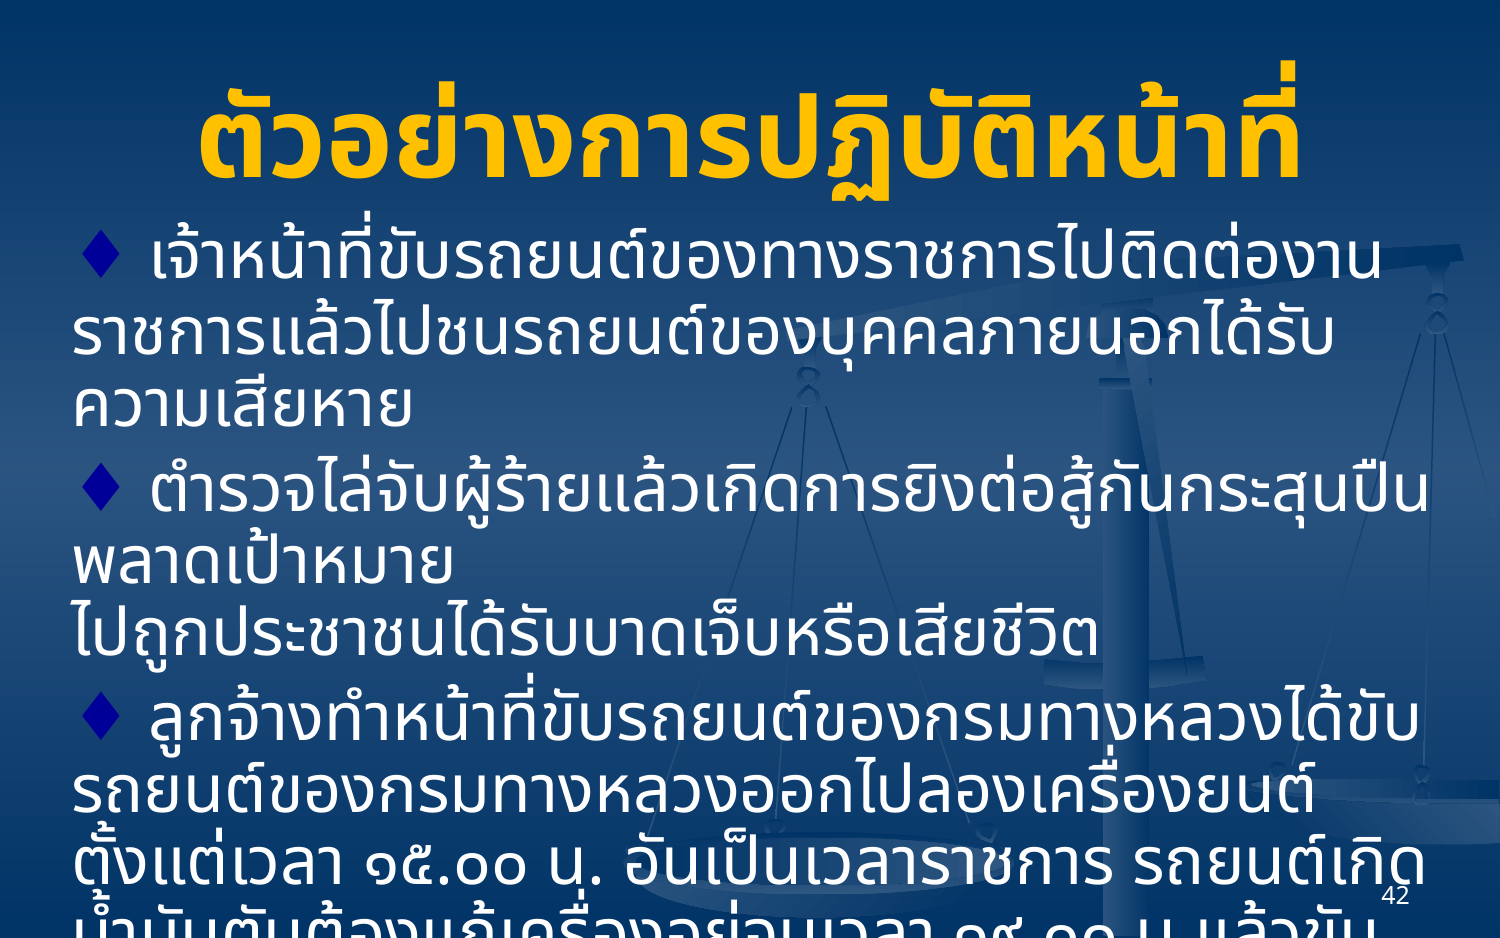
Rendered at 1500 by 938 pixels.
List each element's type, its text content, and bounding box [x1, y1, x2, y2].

title ตัวอย่างการปฏิบัติหน้าที่ [95, 34, 1407, 199]
slide_number 42 [1074, 868, 1426, 921]
list ♦ เจ้าหน้าที่ขับรถยนต์ของทางราชการไปติดต่องานราชการแล้วไปชนรถยนต์ของบุคคลภายนอกได้รับความเสียหาย ♦ ตำรวจไล่จับผู้ร้ายแล้วเกิดการยิงต่อสู้กันกระสุนปืนพลาดเป้าหมาย ไปถูกประชาชนได้รับบาดเจ็บหรือเสียชีวิต ♦ ลูกจ้างทำหน้าที่ขับรถยนต์ของกรมทางหลวงได้ขับรถยนต์ของกรมทางหลวงออกไปลองเครื่องยนต์ ตั้งแต่เวลา ๑๕.๐๐ น. อันเป็นเวลาราชการ รถยนต์เกิดน้ำมันตันต้องแก้เครื่องอยู่จนเวลา ๑๙.๐๐ น.แล้วขับต่อมาจนชนคนตาย โดยประมาท ถือได้ว่าลูกจ้างกระทำการในทางการที่จ้างของกรมทางหลวง [0, 198, 1454, 868]
